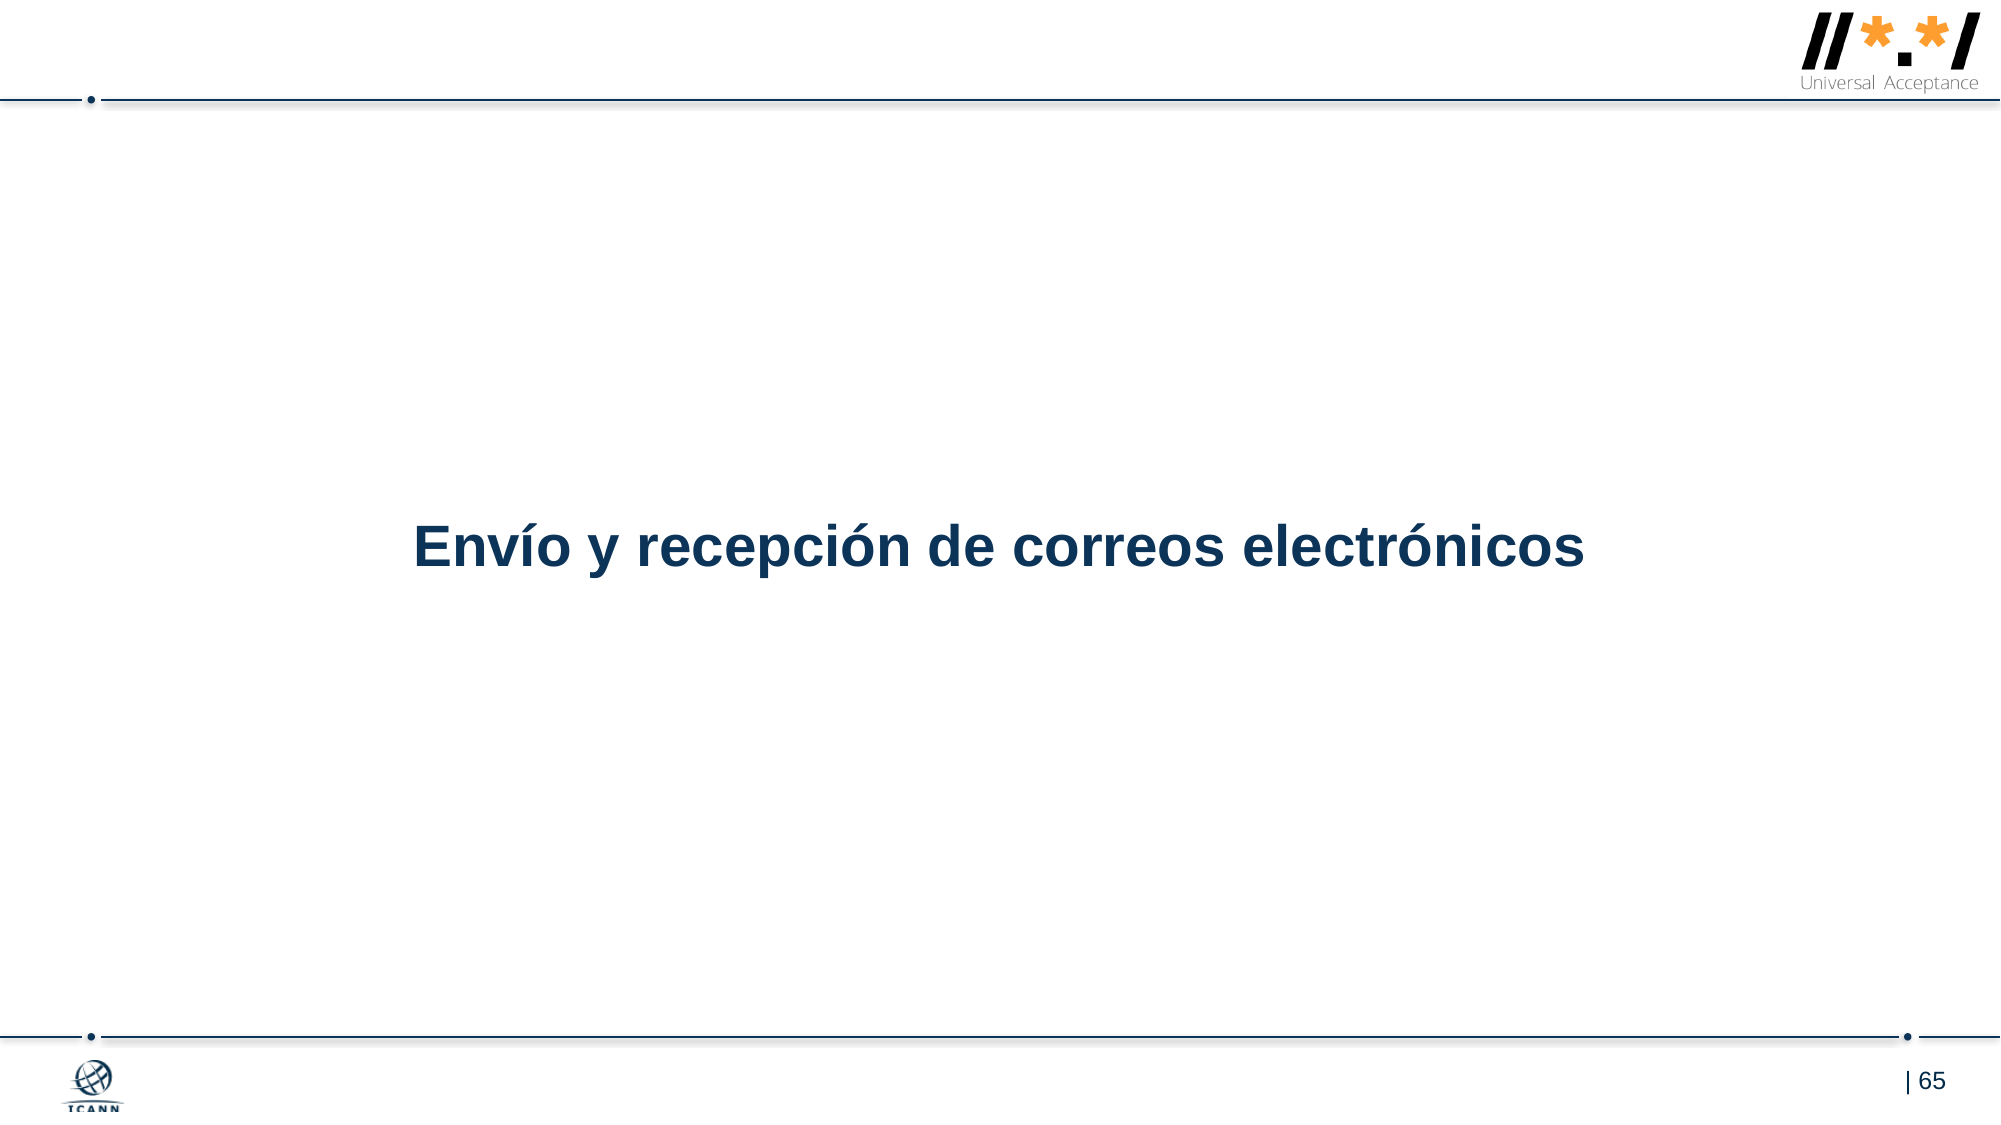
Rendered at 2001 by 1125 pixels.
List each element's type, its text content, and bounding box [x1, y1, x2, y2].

title Envío y recepción de correos electrónicos [123, 488, 1877, 563]
picture [1788, 5, 1993, 99]
